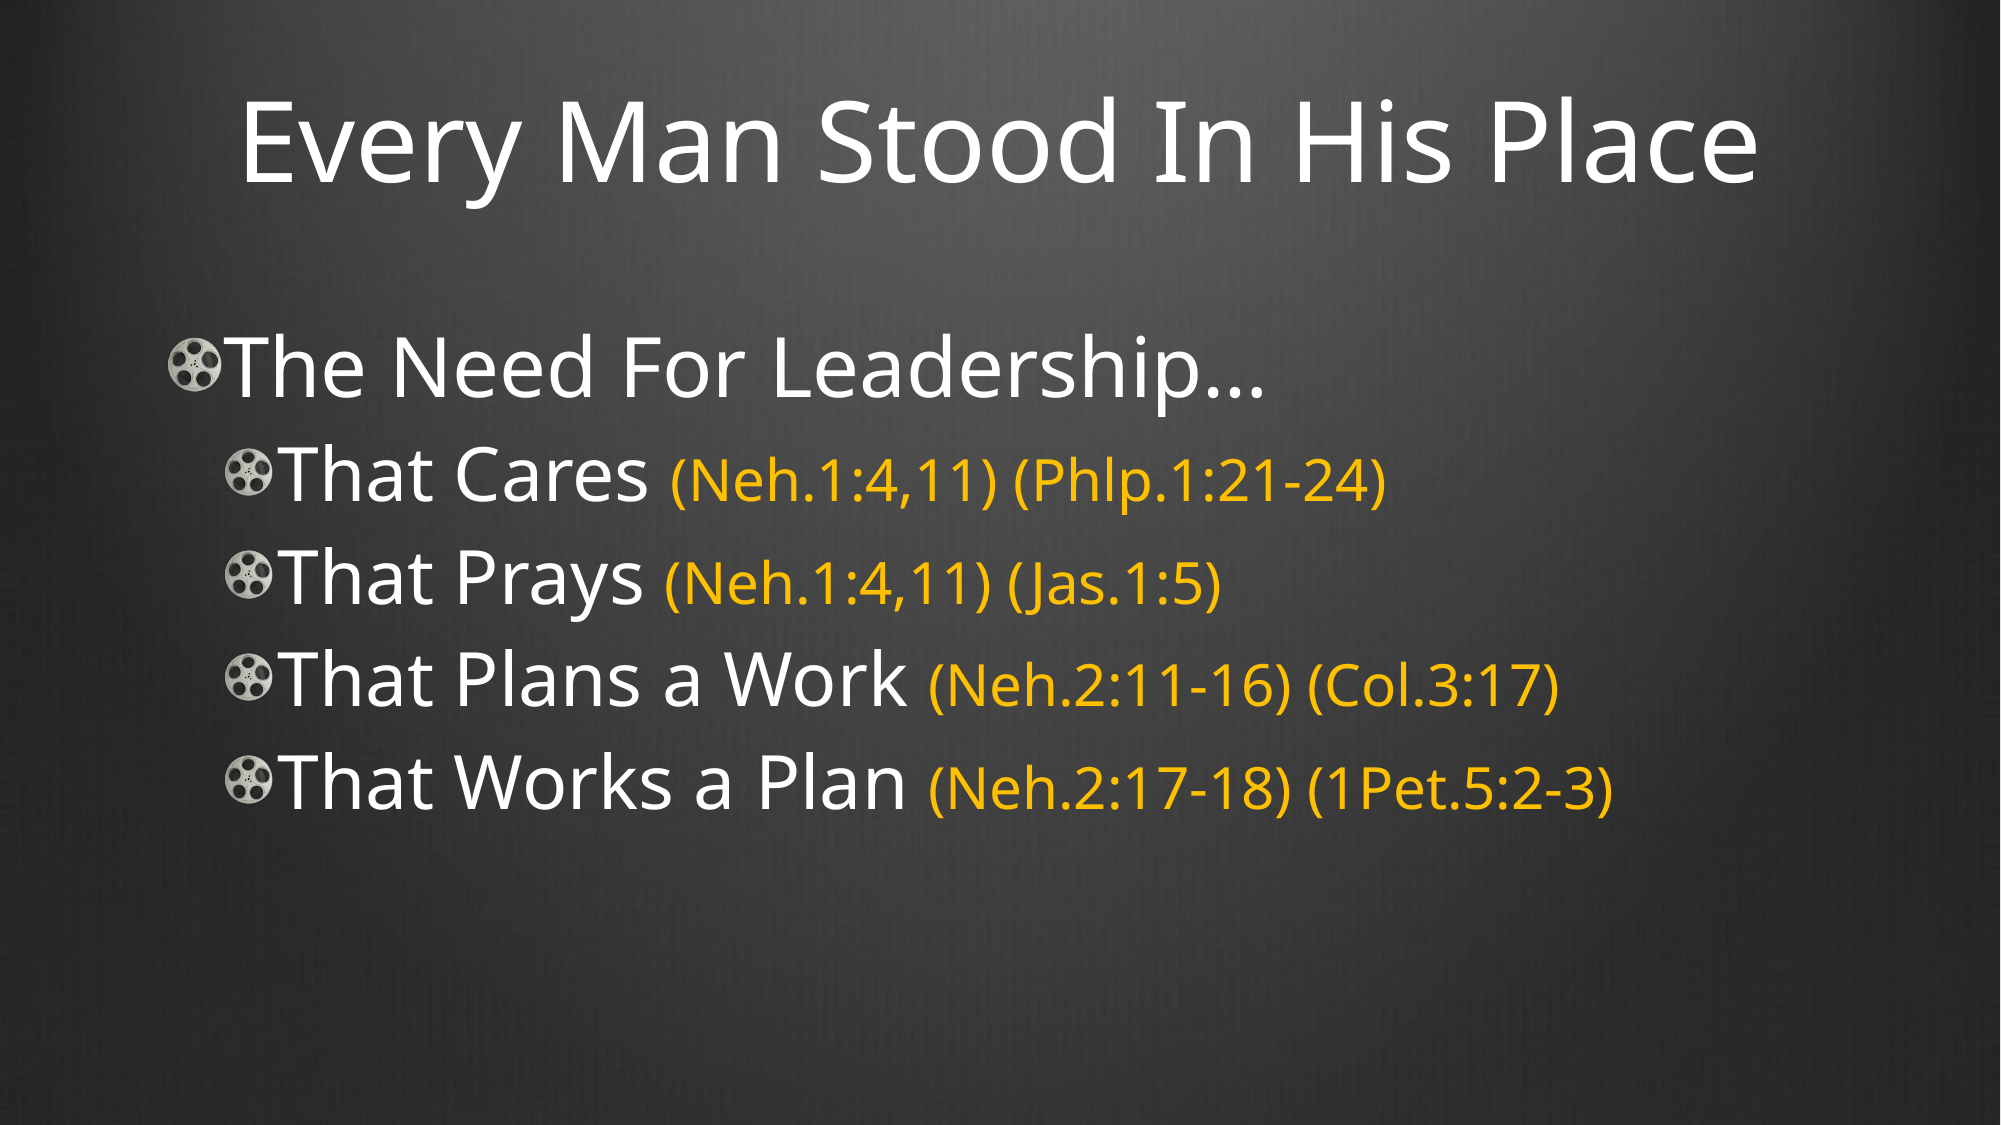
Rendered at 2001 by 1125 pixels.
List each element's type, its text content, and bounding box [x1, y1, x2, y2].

picture [165, 334, 224, 394]
picture [222, 752, 275, 806]
list The Need For Leadership… That Cares (Neh.1:4,11) (Phlp.1:21-24) That Prays (Neh.1:4,11) (Jas.1:5) That Plans a Work (Neh.2:11-16) (Col.3:17) That Works a Plan (Neh.2:17-18) (1Pet.5:2-3) [150, 306, 1850, 1005]
picture [222, 547, 275, 601]
picture [222, 650, 275, 703]
title Every Man Stood In His Place [150, 19, 1850, 255]
picture [222, 445, 275, 498]
